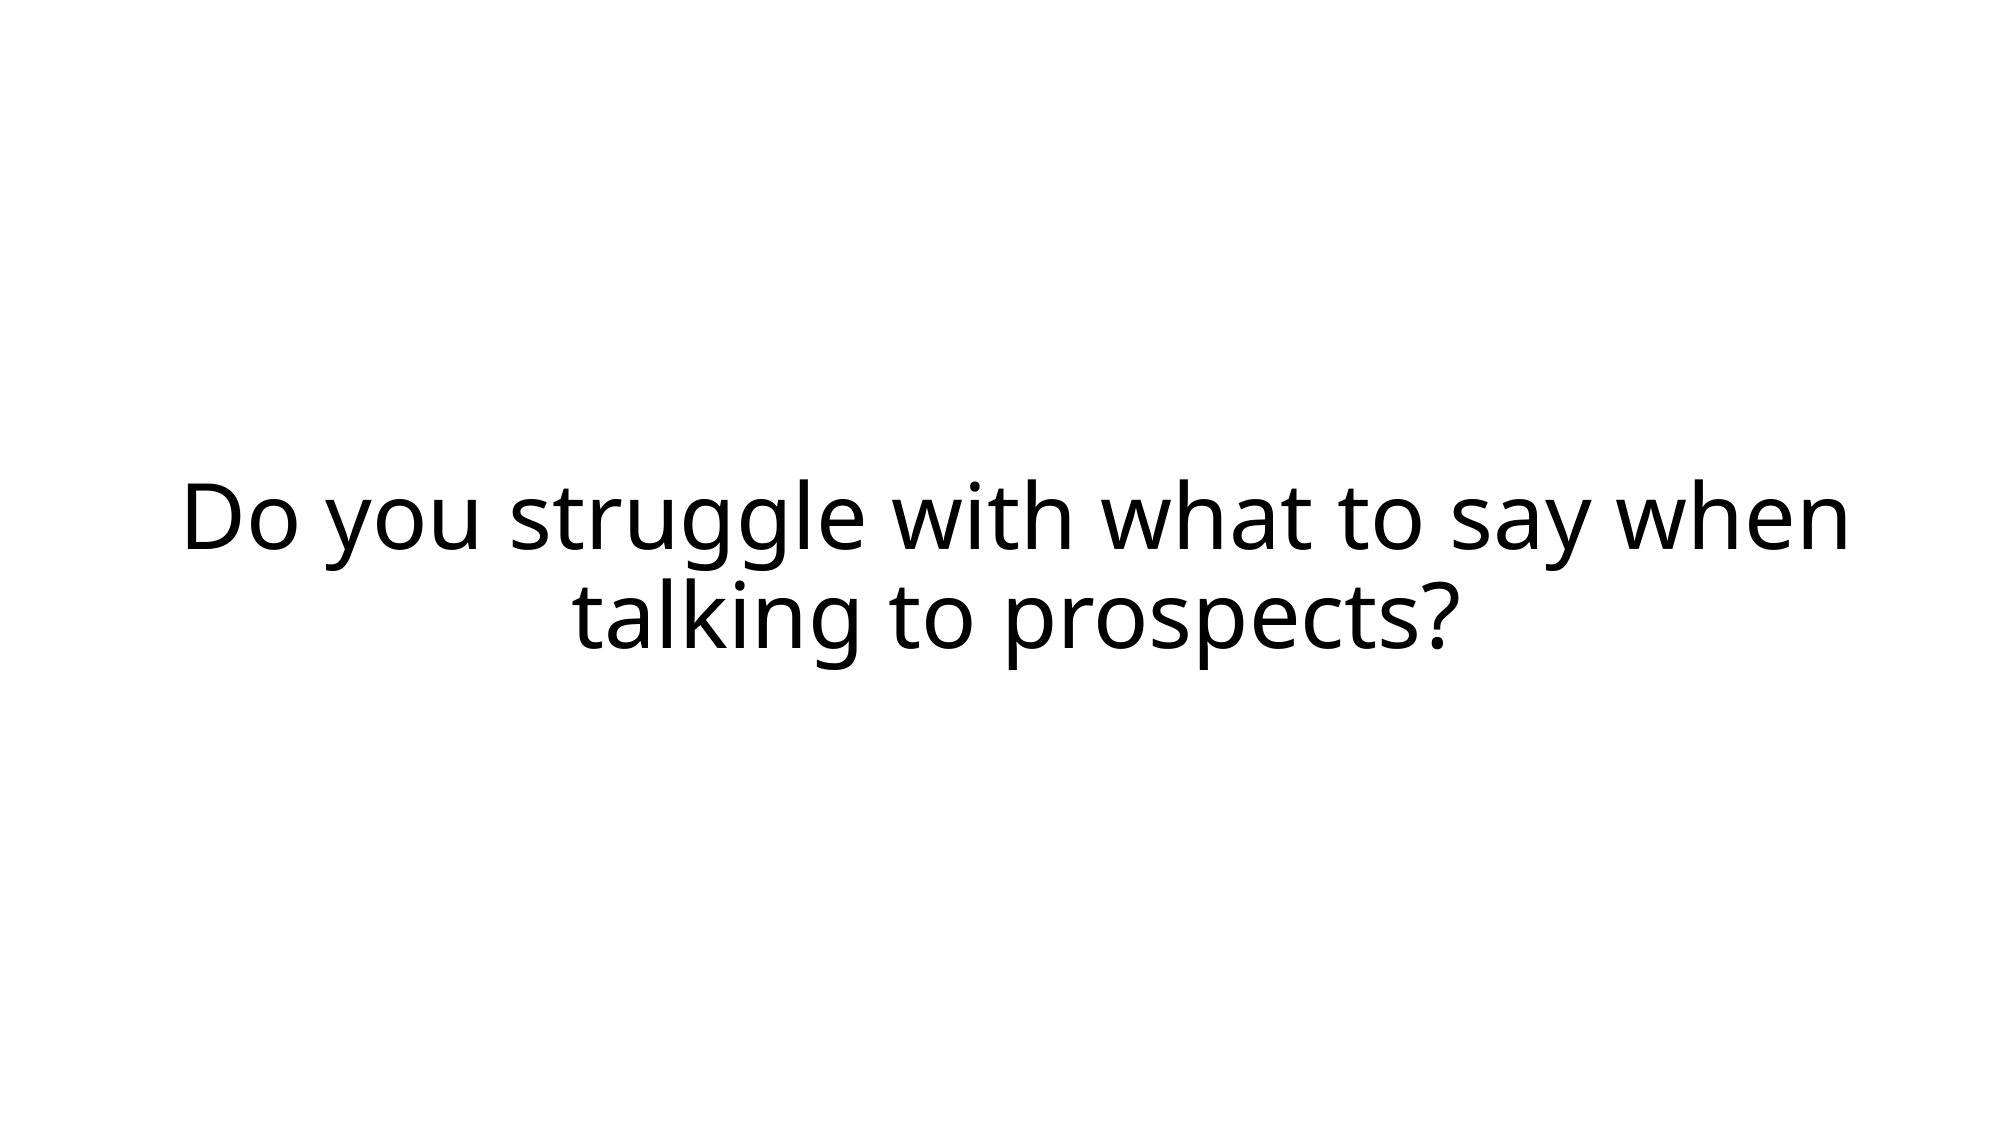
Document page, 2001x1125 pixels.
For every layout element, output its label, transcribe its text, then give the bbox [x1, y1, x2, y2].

title Do you struggle with what to say when talking to prospects? [154, 460, 1880, 678]
